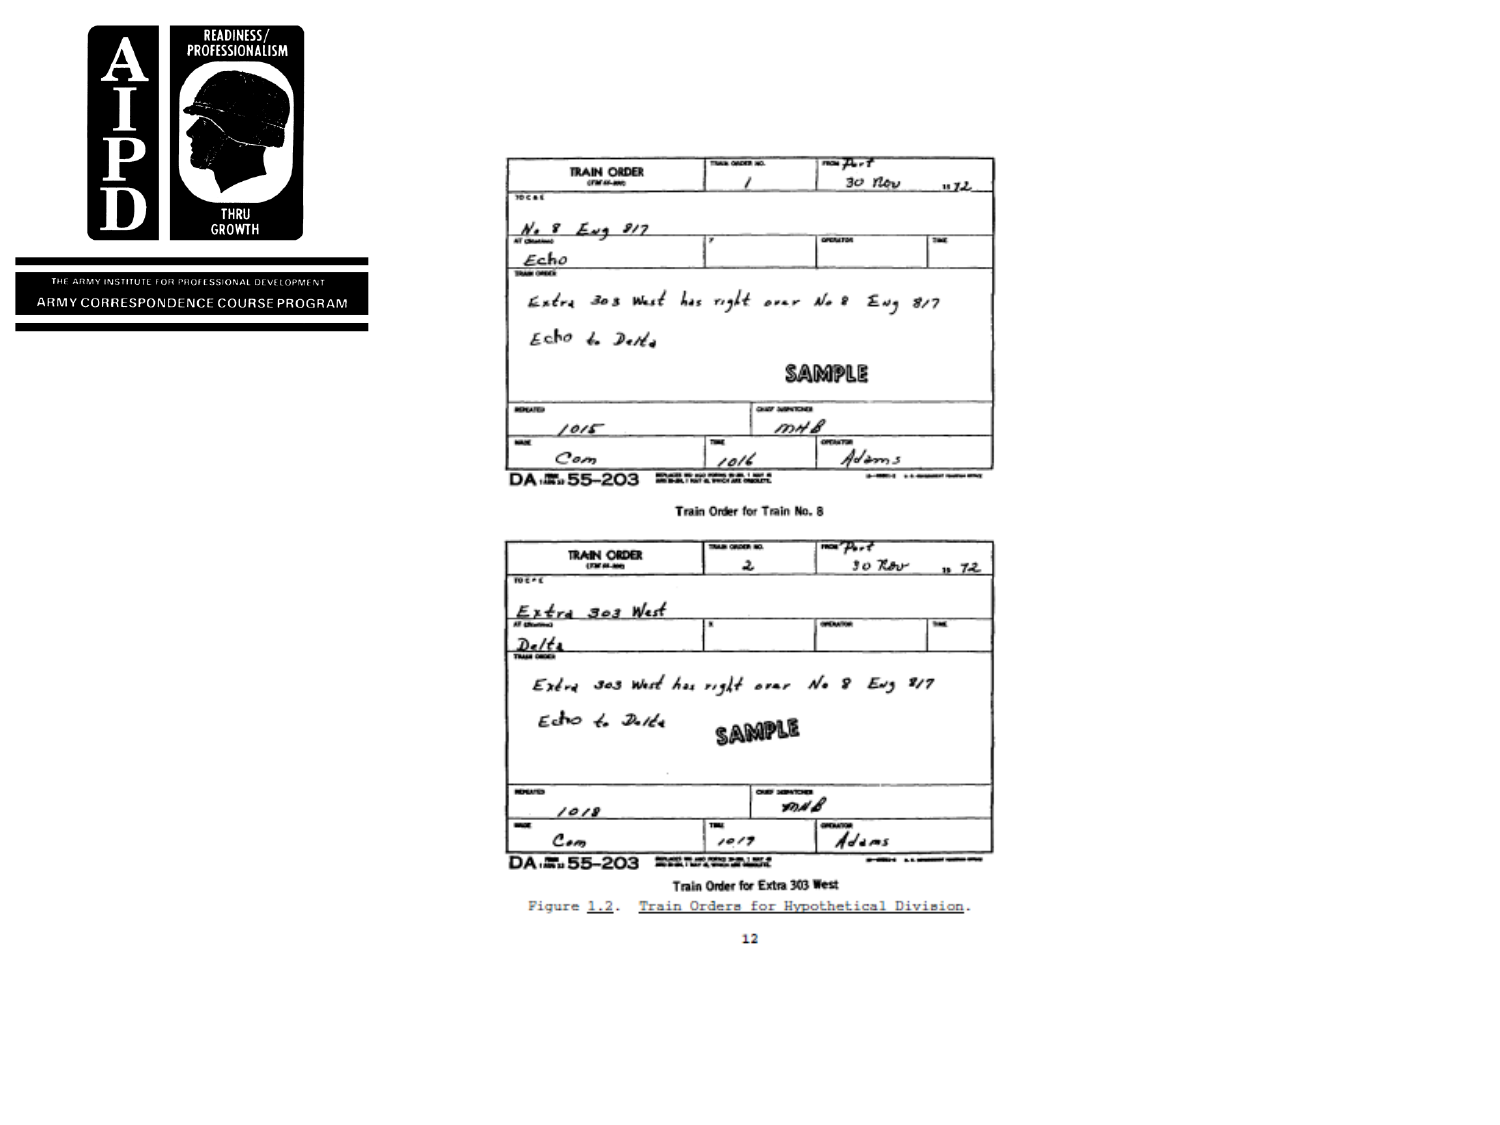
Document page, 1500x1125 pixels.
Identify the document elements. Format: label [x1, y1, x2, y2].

picture [12, 22, 370, 333]
picture [387, 97, 1113, 1028]
